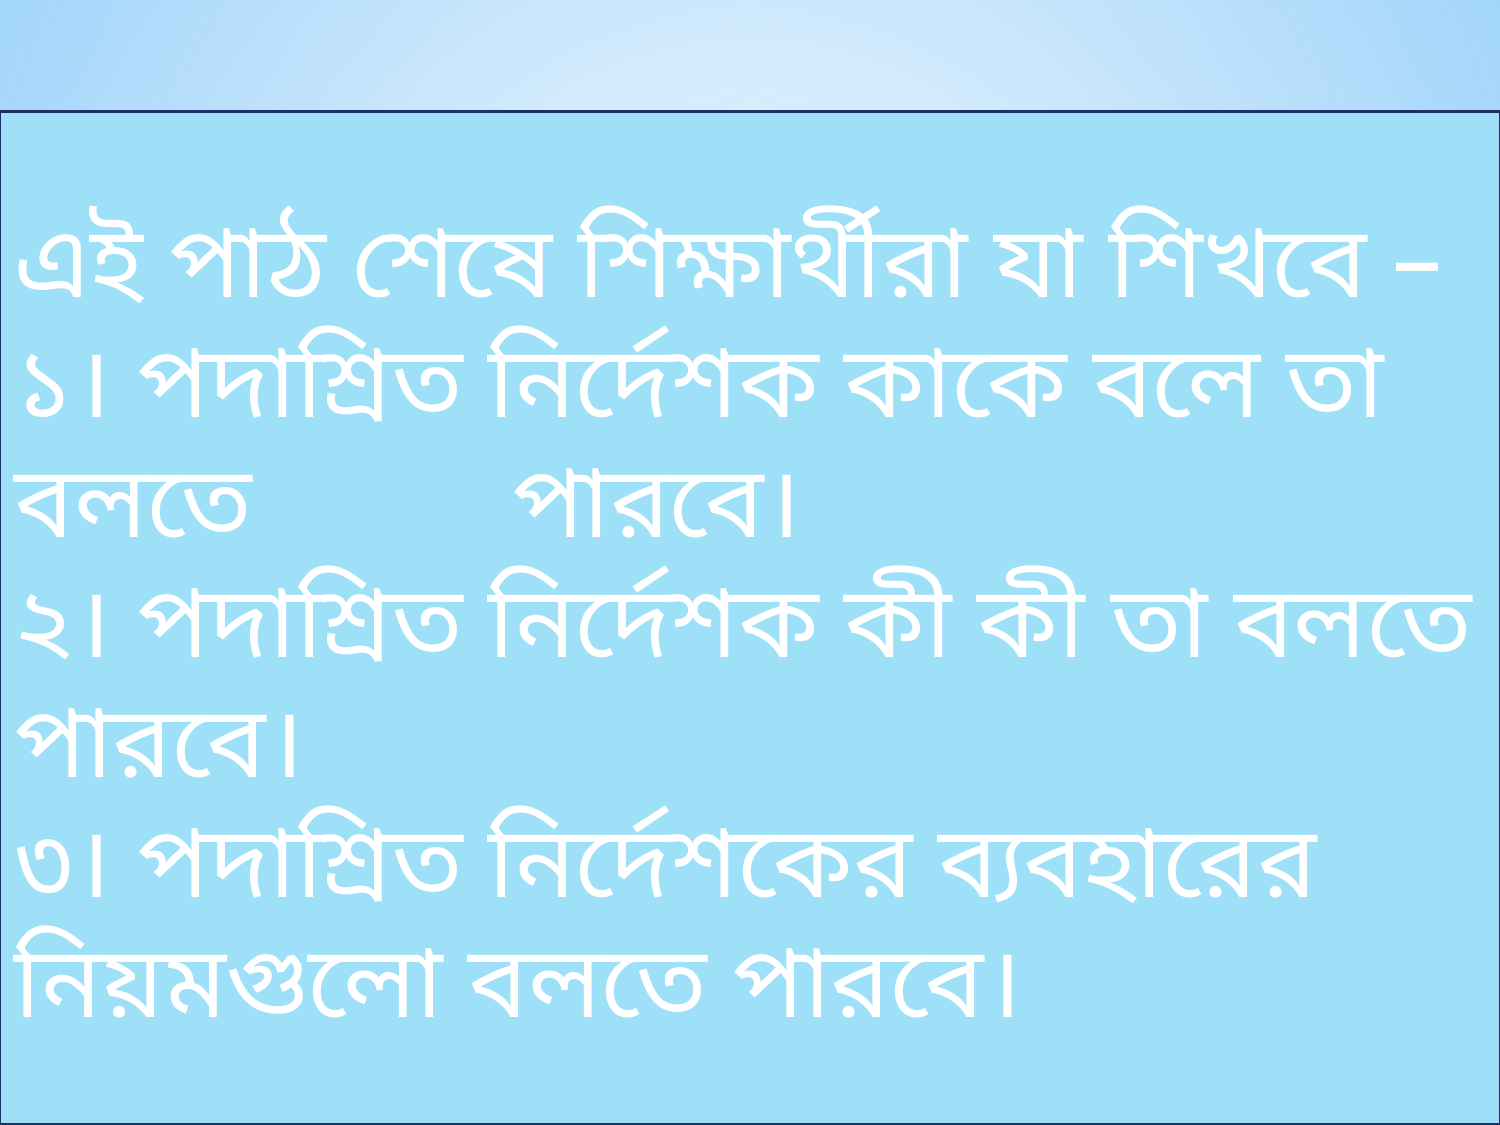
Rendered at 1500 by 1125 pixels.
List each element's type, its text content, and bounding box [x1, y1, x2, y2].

text_box এই পাঠ শেষে শিক্ষার্থীরা যা শিখবে – ১। পদাশ্রিত নির্দেশক কাকে বলে তা বলতে পারবে। ২। পদাশ্রিত নির্দেশক কী কী তা বলতে পারবে। ৩। পদাশ্রিত নির্দেশকের ব্যবহারের নিয়মগুলো বলতে পারবে। [0, 110, 1500, 1125]
